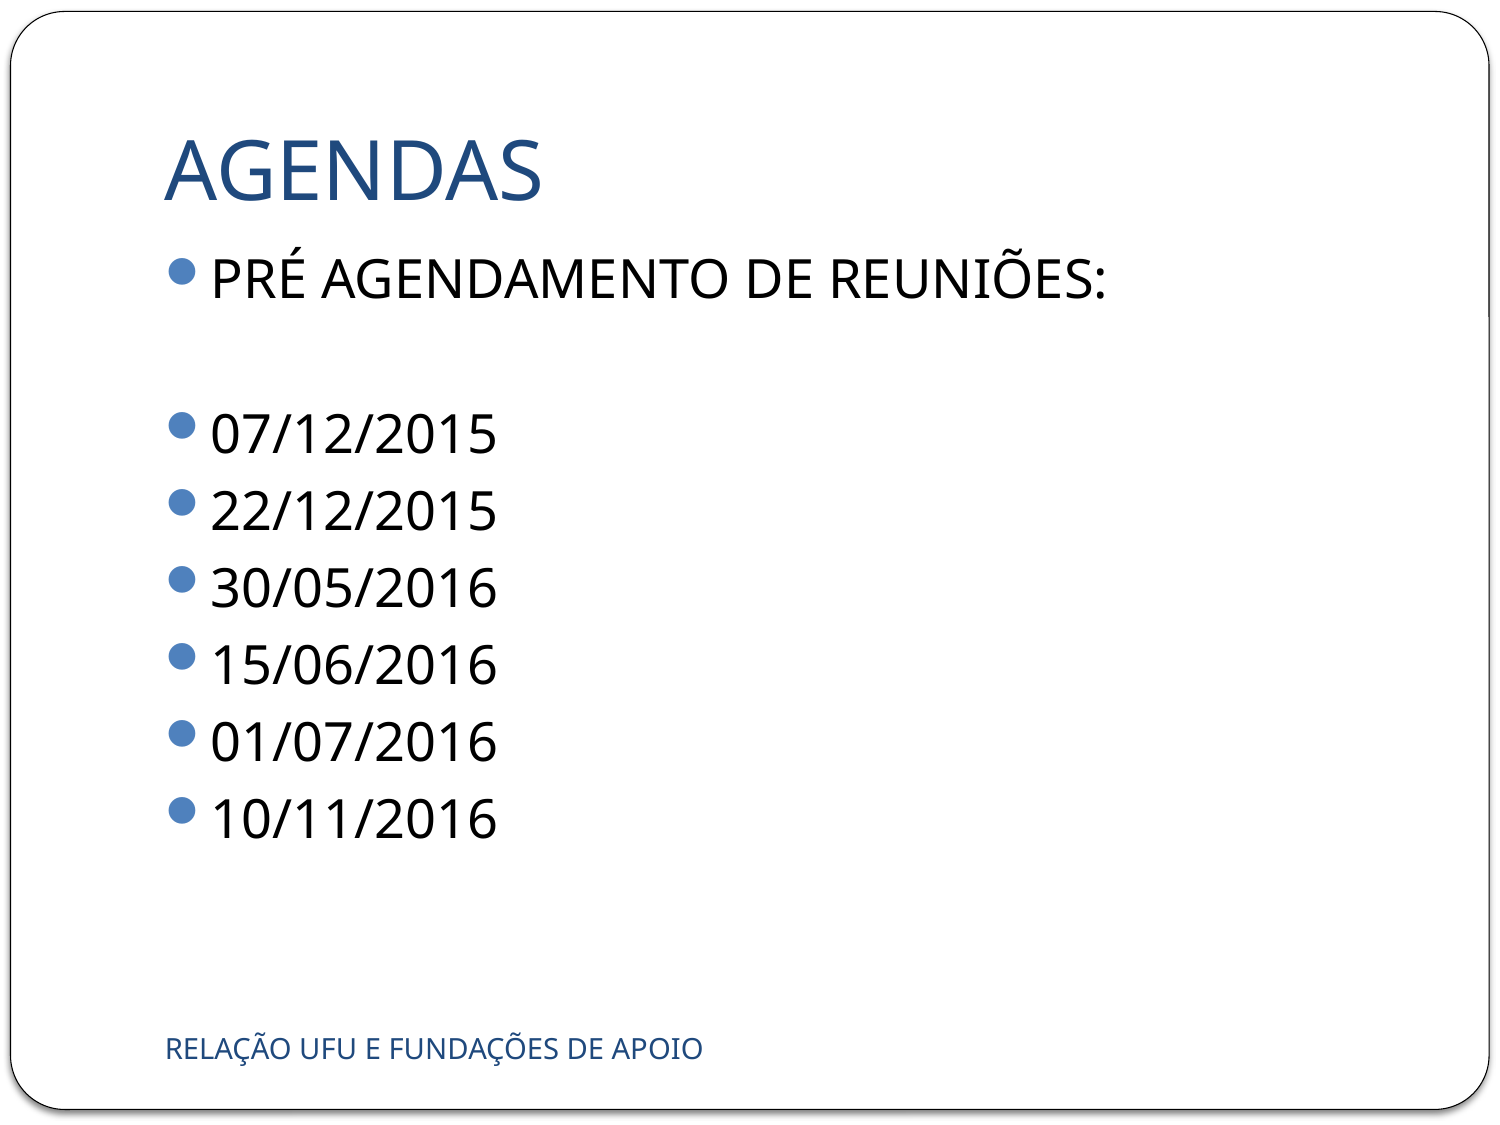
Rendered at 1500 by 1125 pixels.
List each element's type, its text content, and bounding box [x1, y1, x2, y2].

title AGENDAS [150, 45, 1425, 233]
list PRÉ AGENDAMENTO DE REUNIÕES: 07/12/2015 22/12/2015 30/05/2016 15/06/2016 01/07/2016 10/11/2016 [150, 237, 1425, 988]
footer RELAÇÃO UFU E FUNDAÇÕES DE APOIO [150, 1012, 800, 1088]
